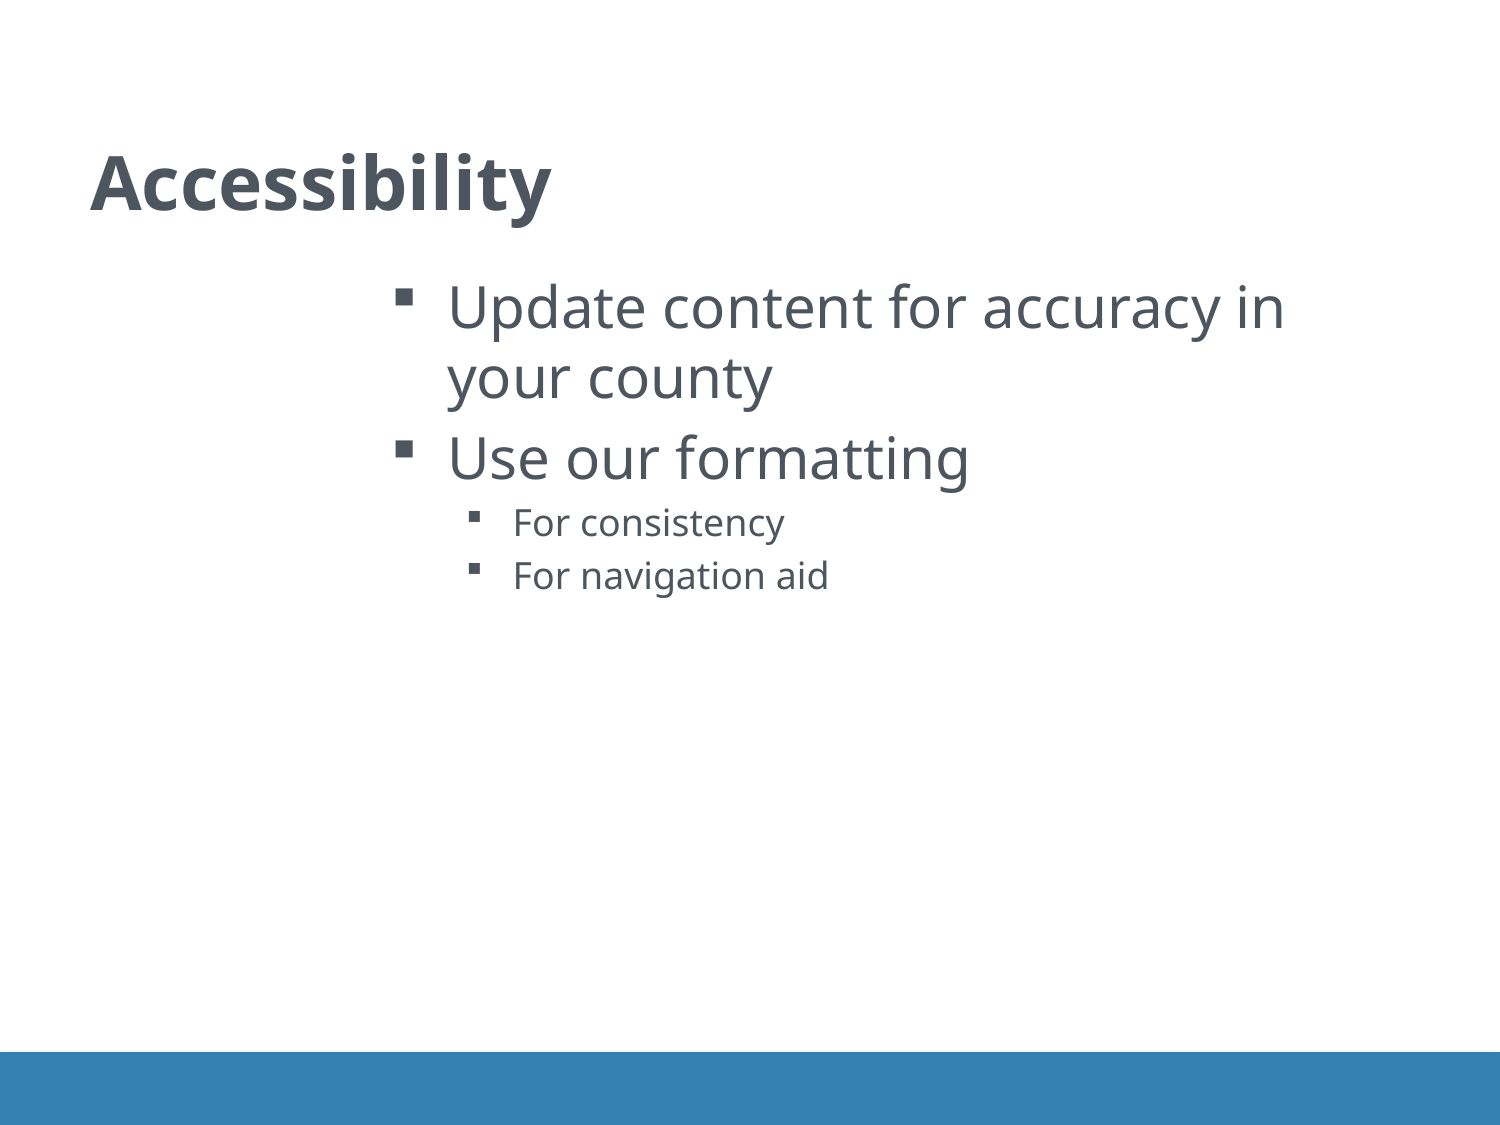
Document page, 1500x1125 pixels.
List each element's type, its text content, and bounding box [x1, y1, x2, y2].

title Accessibility [75, 45, 1425, 233]
list Update content for accuracy in your county Use our formatting For consistency For navigation aid [375, 262, 1425, 1005]
